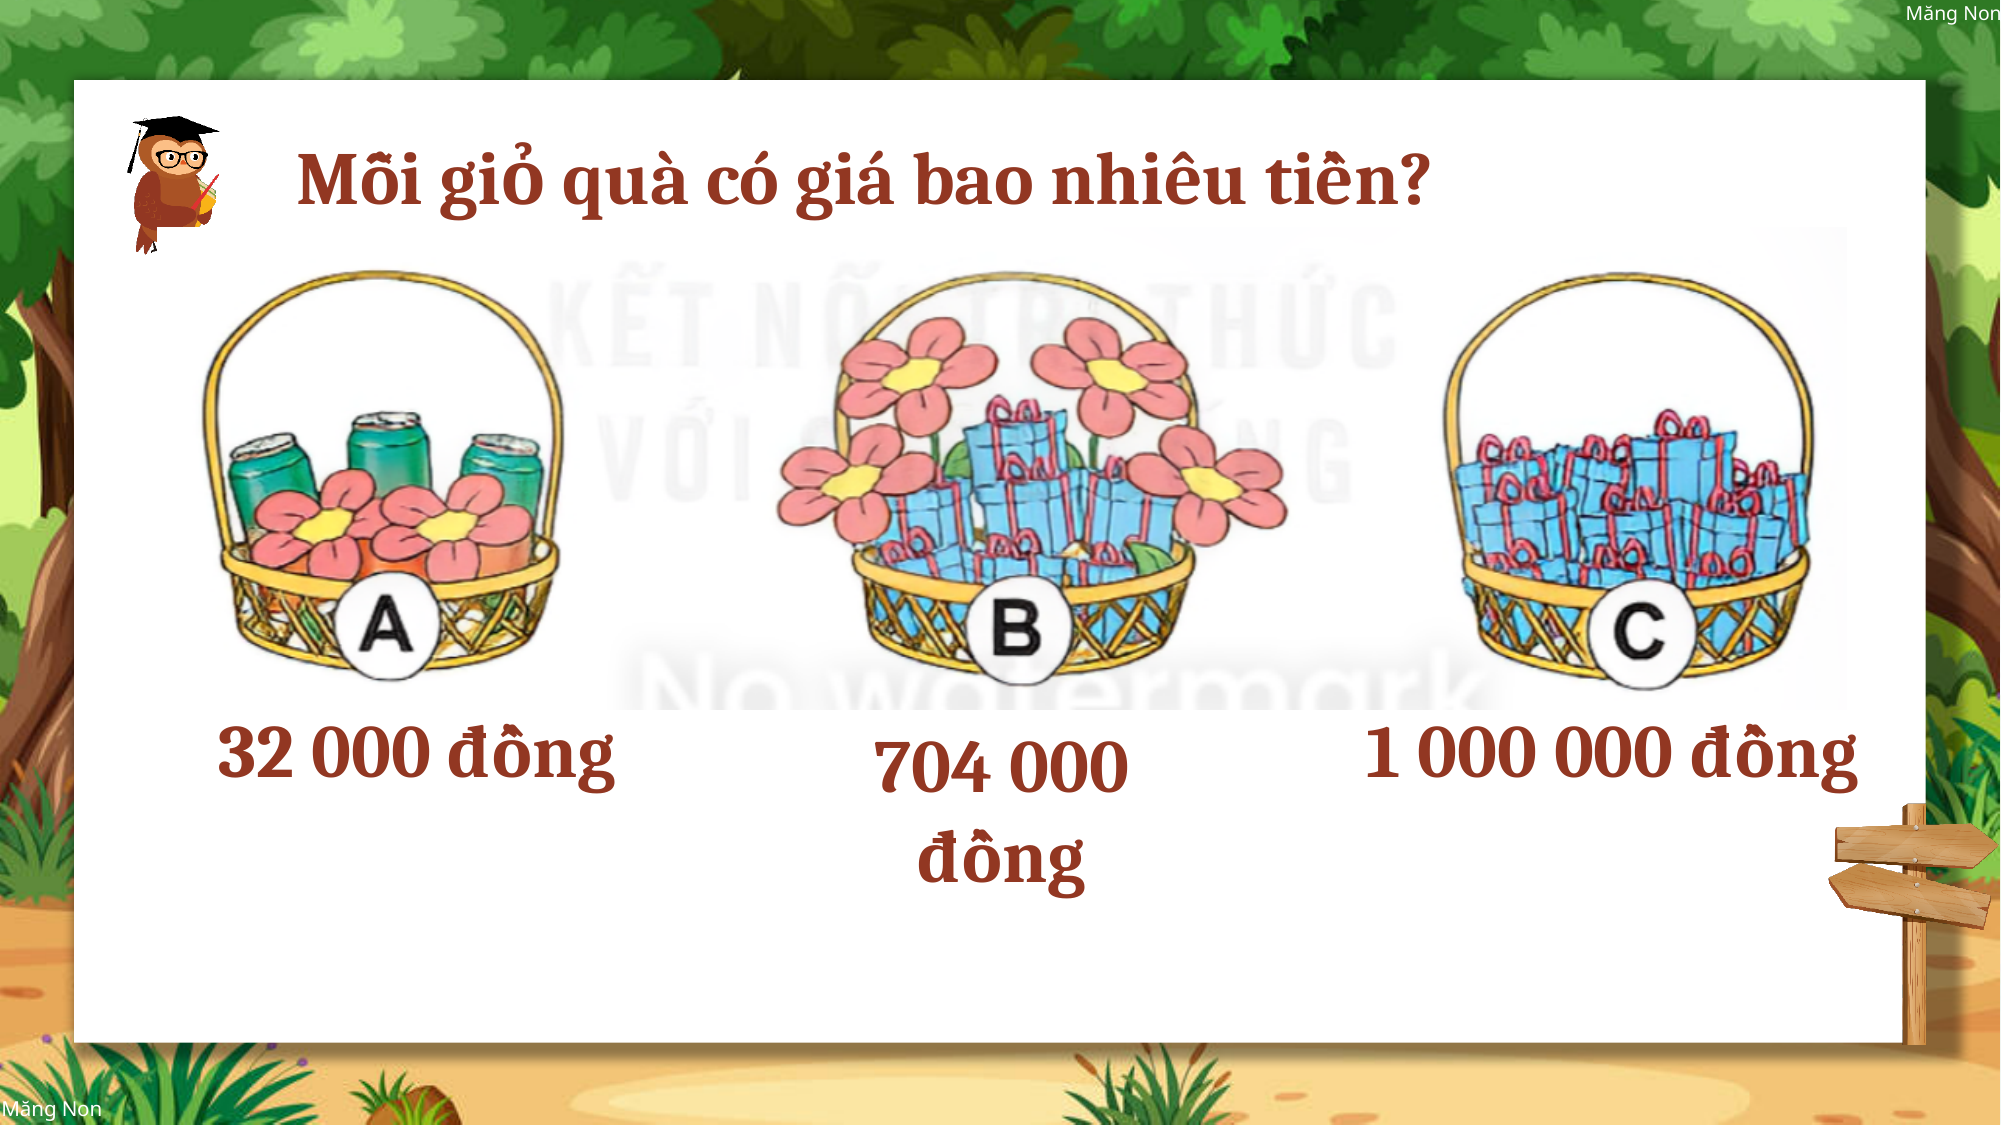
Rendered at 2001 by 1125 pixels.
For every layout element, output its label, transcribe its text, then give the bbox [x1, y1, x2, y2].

text_box Mỗi giỏ quà có giá bao nhiêu tiền? [205, 121, 1524, 227]
picture [0, 0, 2001, 1125]
text_box 1 000 000 đồng [1345, 695, 1880, 801]
text_box 704 000 đồng [834, 710, 1170, 905]
text_box 32 000 đồng [153, 695, 682, 801]
